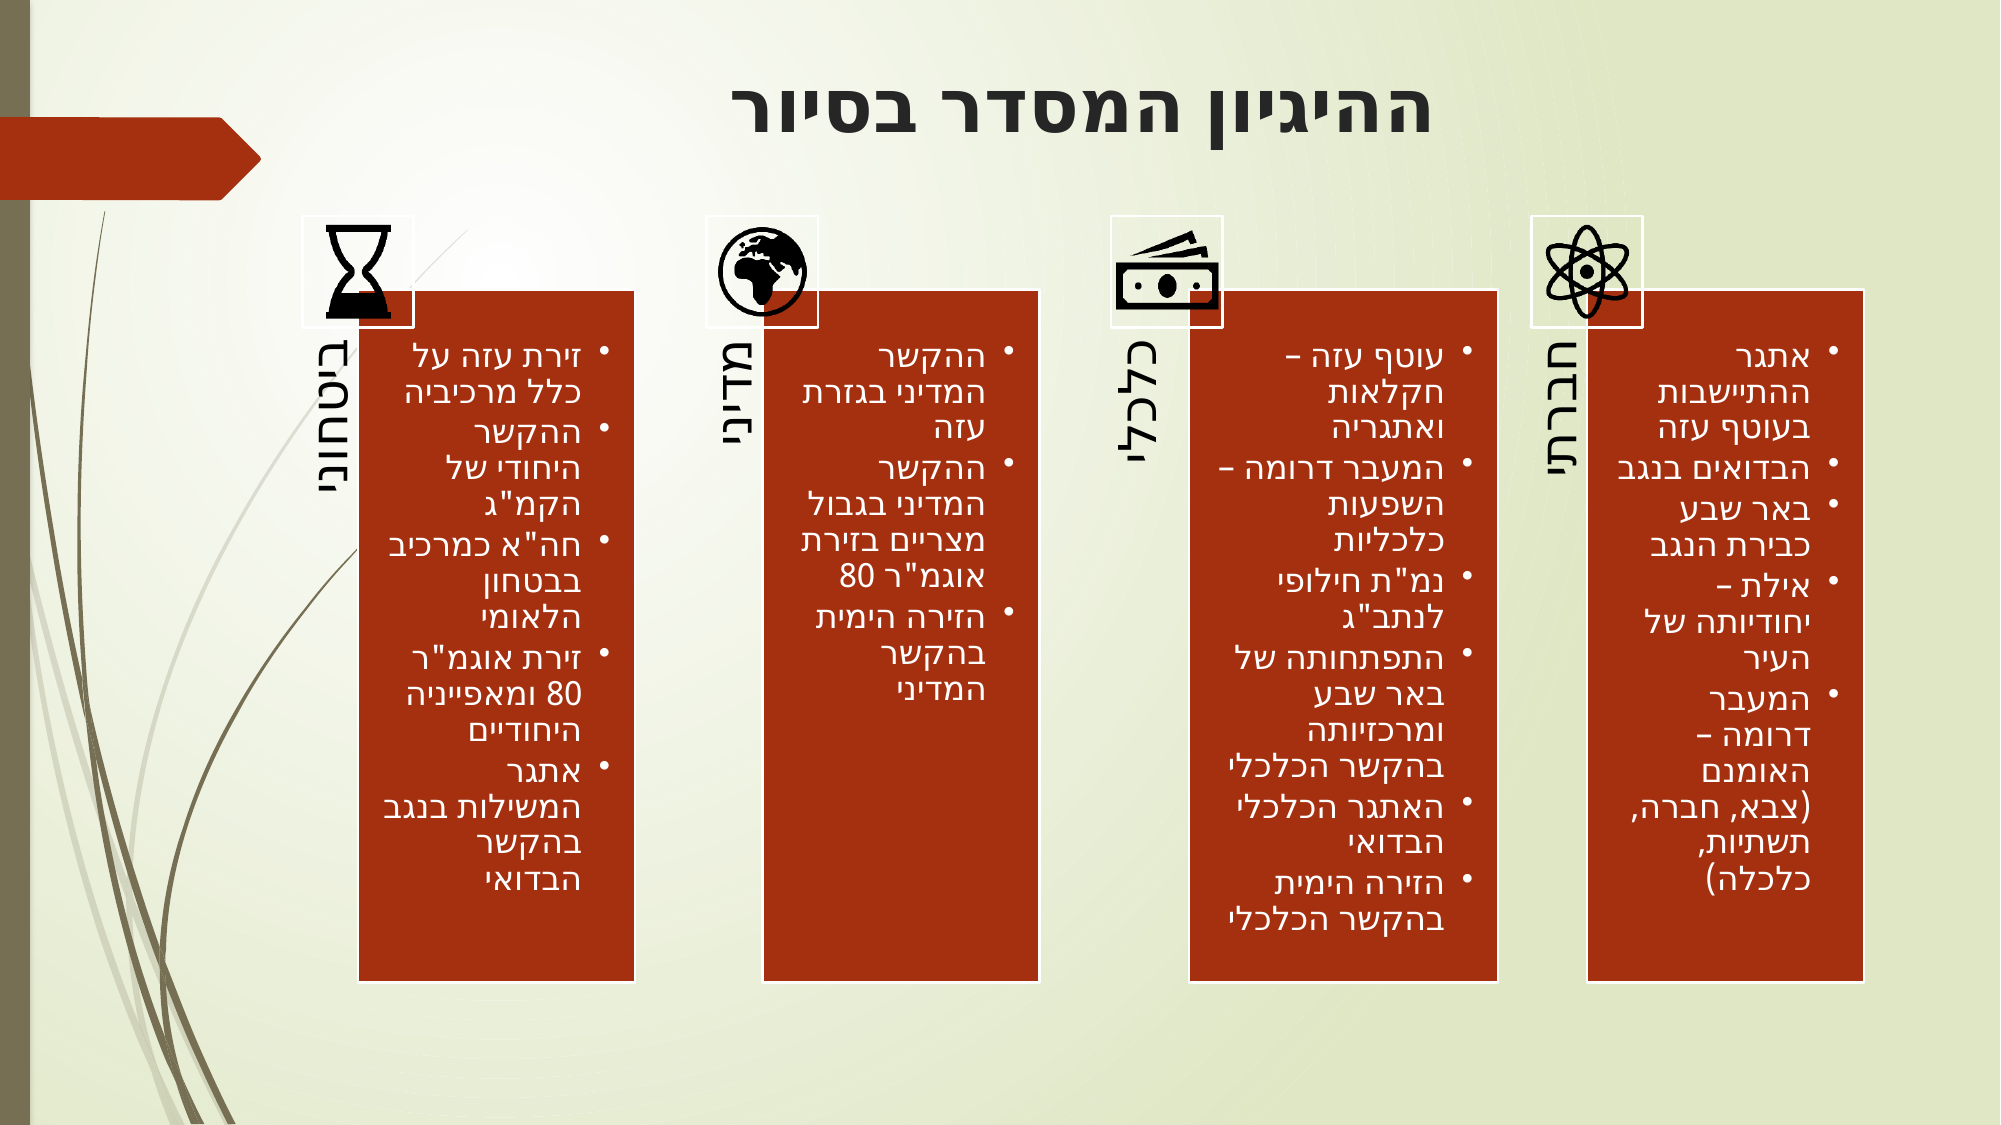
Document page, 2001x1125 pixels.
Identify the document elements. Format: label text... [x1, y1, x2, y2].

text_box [291, 154, 1875, 1044]
title ההיגיון המסדר בסיור [352, 49, 1815, 154]
